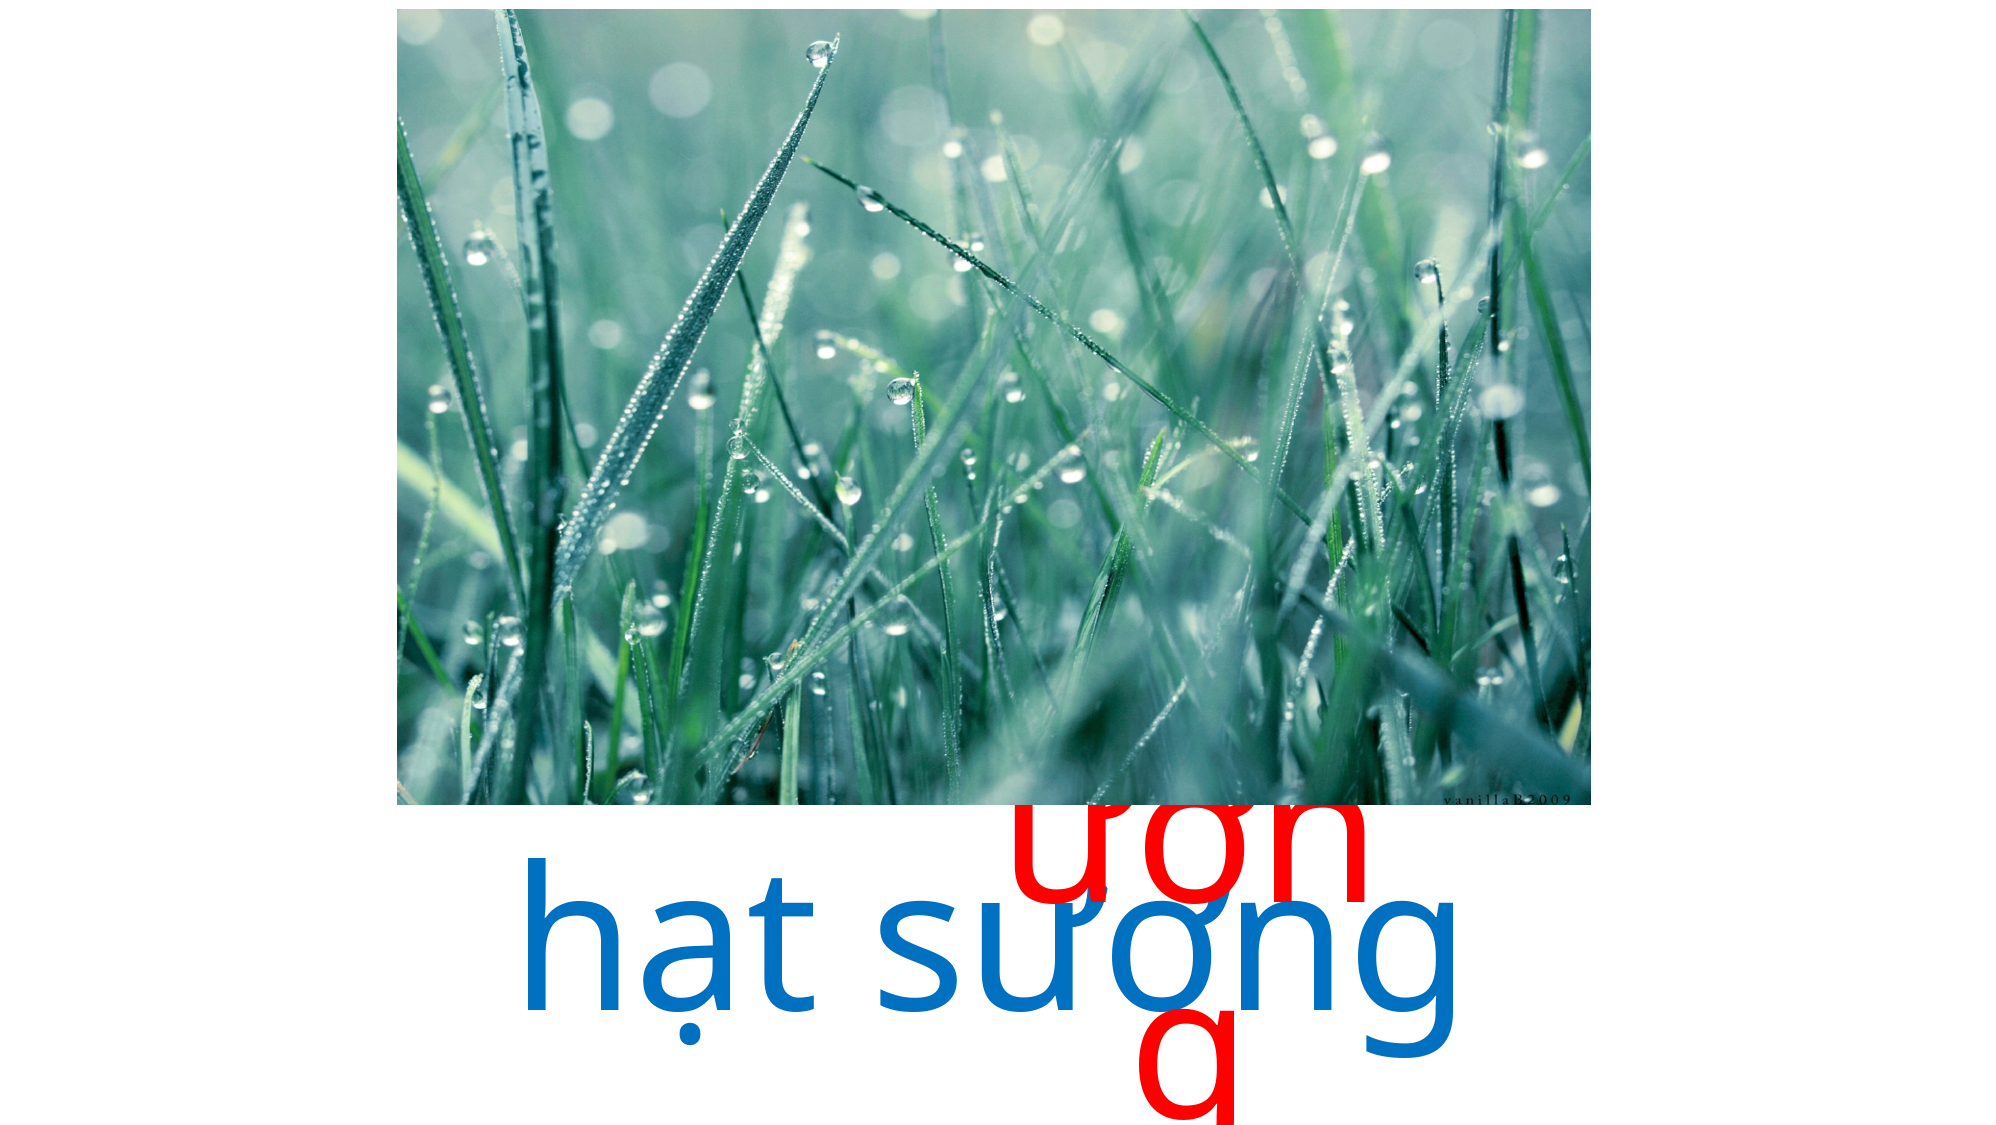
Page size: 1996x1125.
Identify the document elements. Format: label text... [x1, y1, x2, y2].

text_box ương [952, 892, 1428, 1000]
picture [397, 9, 1591, 806]
text_box hạt sương [1428, 892, 1586, 1000]
text_box hạt sương [396, 892, 952, 1000]
